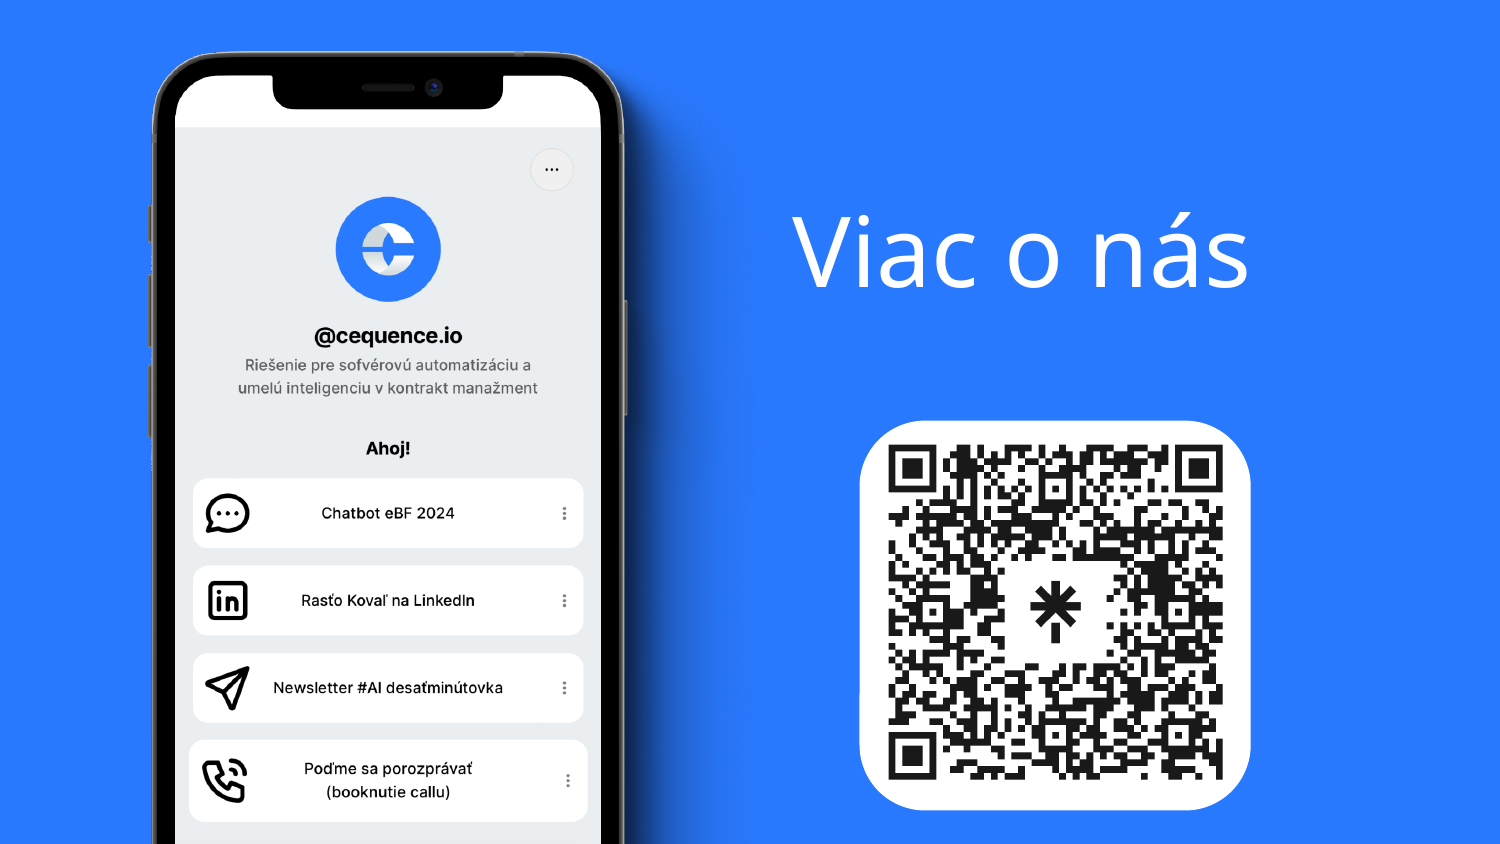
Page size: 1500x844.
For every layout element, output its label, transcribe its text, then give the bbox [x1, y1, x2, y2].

picture [148, 50, 786, 844]
picture [884, 441, 1226, 783]
text_box Viac o nás [790, 182, 1298, 378]
text_box [860, 421, 1250, 810]
